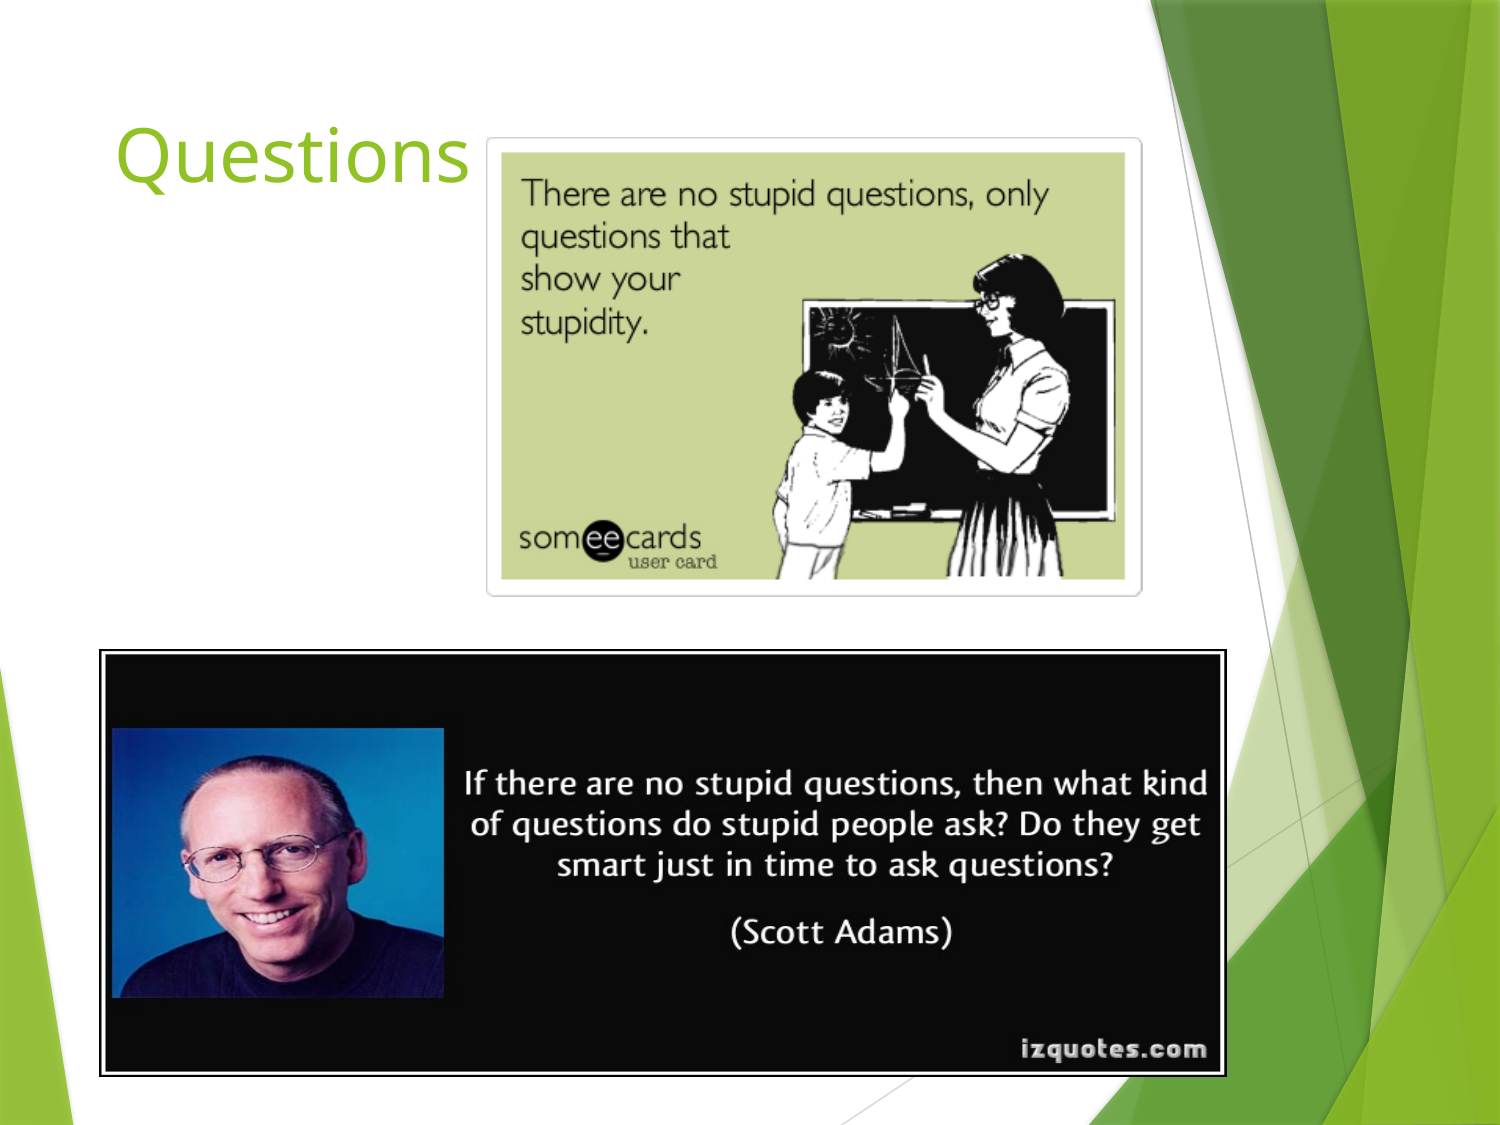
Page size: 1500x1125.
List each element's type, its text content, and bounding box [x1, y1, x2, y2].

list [486, 136, 1144, 598]
title Questions [99, 99, 1142, 317]
picture [99, 649, 1228, 1078]
